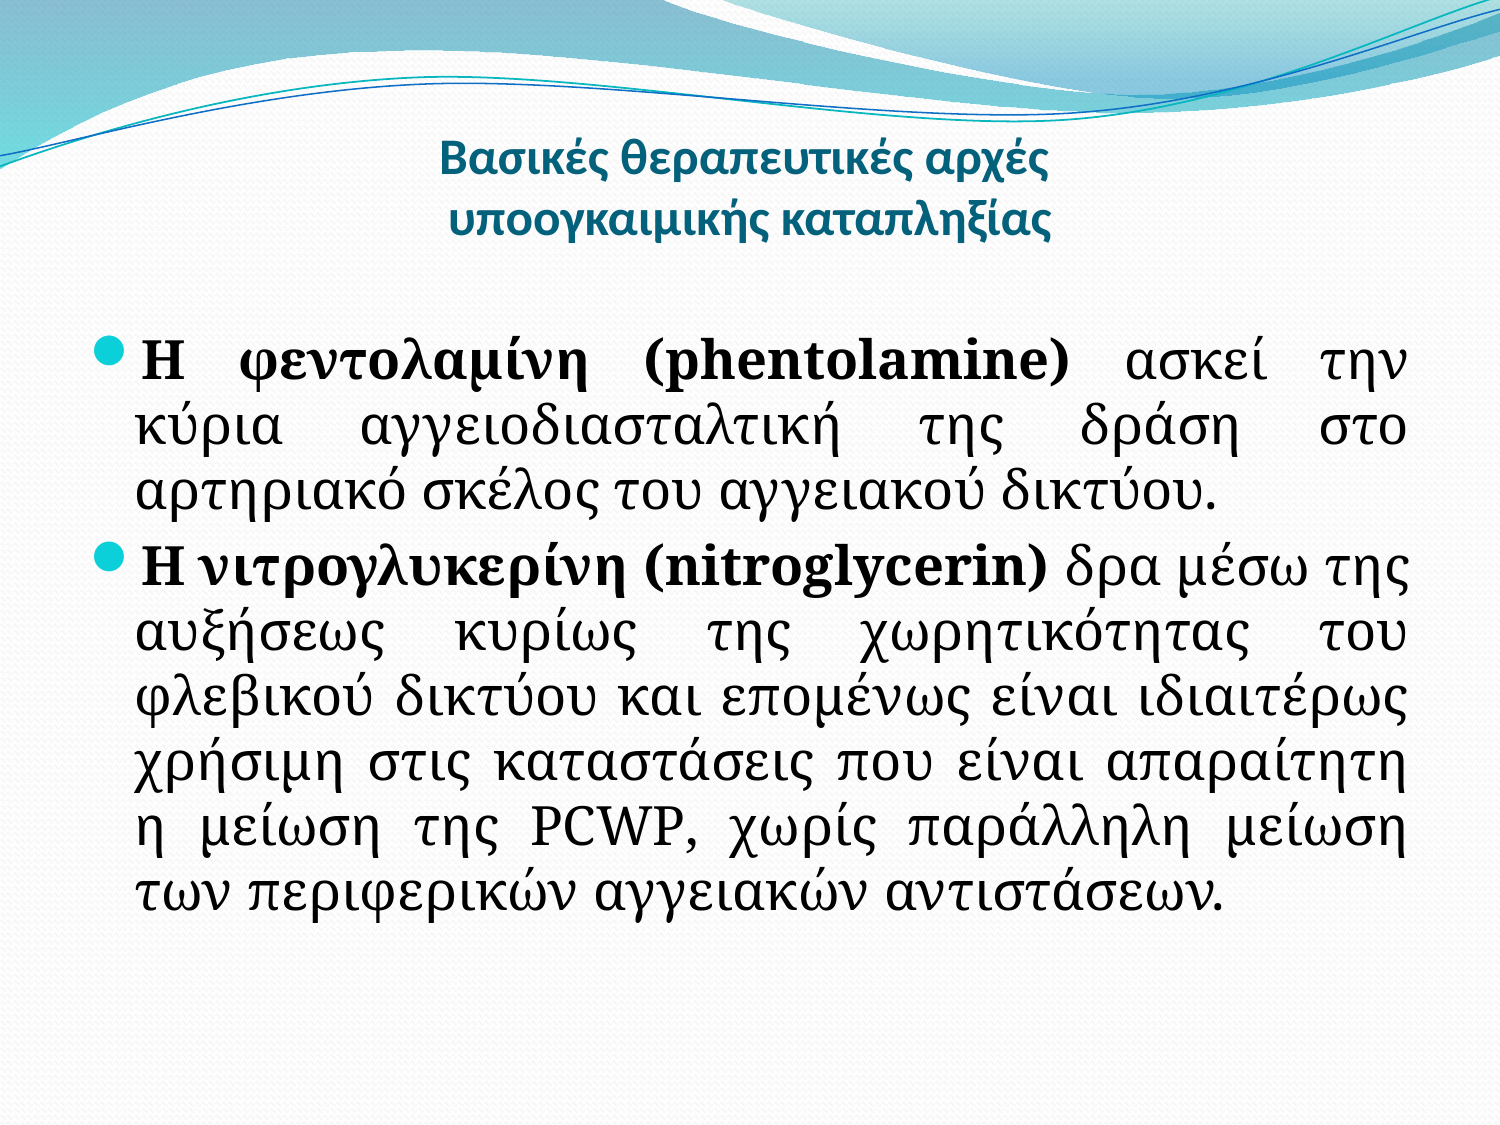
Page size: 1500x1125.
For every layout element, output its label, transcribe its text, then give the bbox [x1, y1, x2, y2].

list Η φεντολαμίνη (phentolamine) ασκεί την κύρια αγγειοδιασταλτική της δράση στο αρτηριακό σκέλος του αγγειακού δικτύου. Η νιτρογλυκερίνη (nitroglycerin) δρα μέσω της αυξήσεως κυρίως της χωρητικότητας του φλεβικού δικτύου και επομένως είναι ιδιαιτέρως χρήσιμη στις καταστάσεις που είναι απαραίτητη η μείωση της PCWP, χωρίς παράλληλη μείωση των περιφερικών αγγειακών αντιστάσεων. [75, 317, 1425, 1038]
title Βασικές θεραπευτικές αρχές υποογκαιμικής καταπληξίας [75, 115, 1425, 247]
